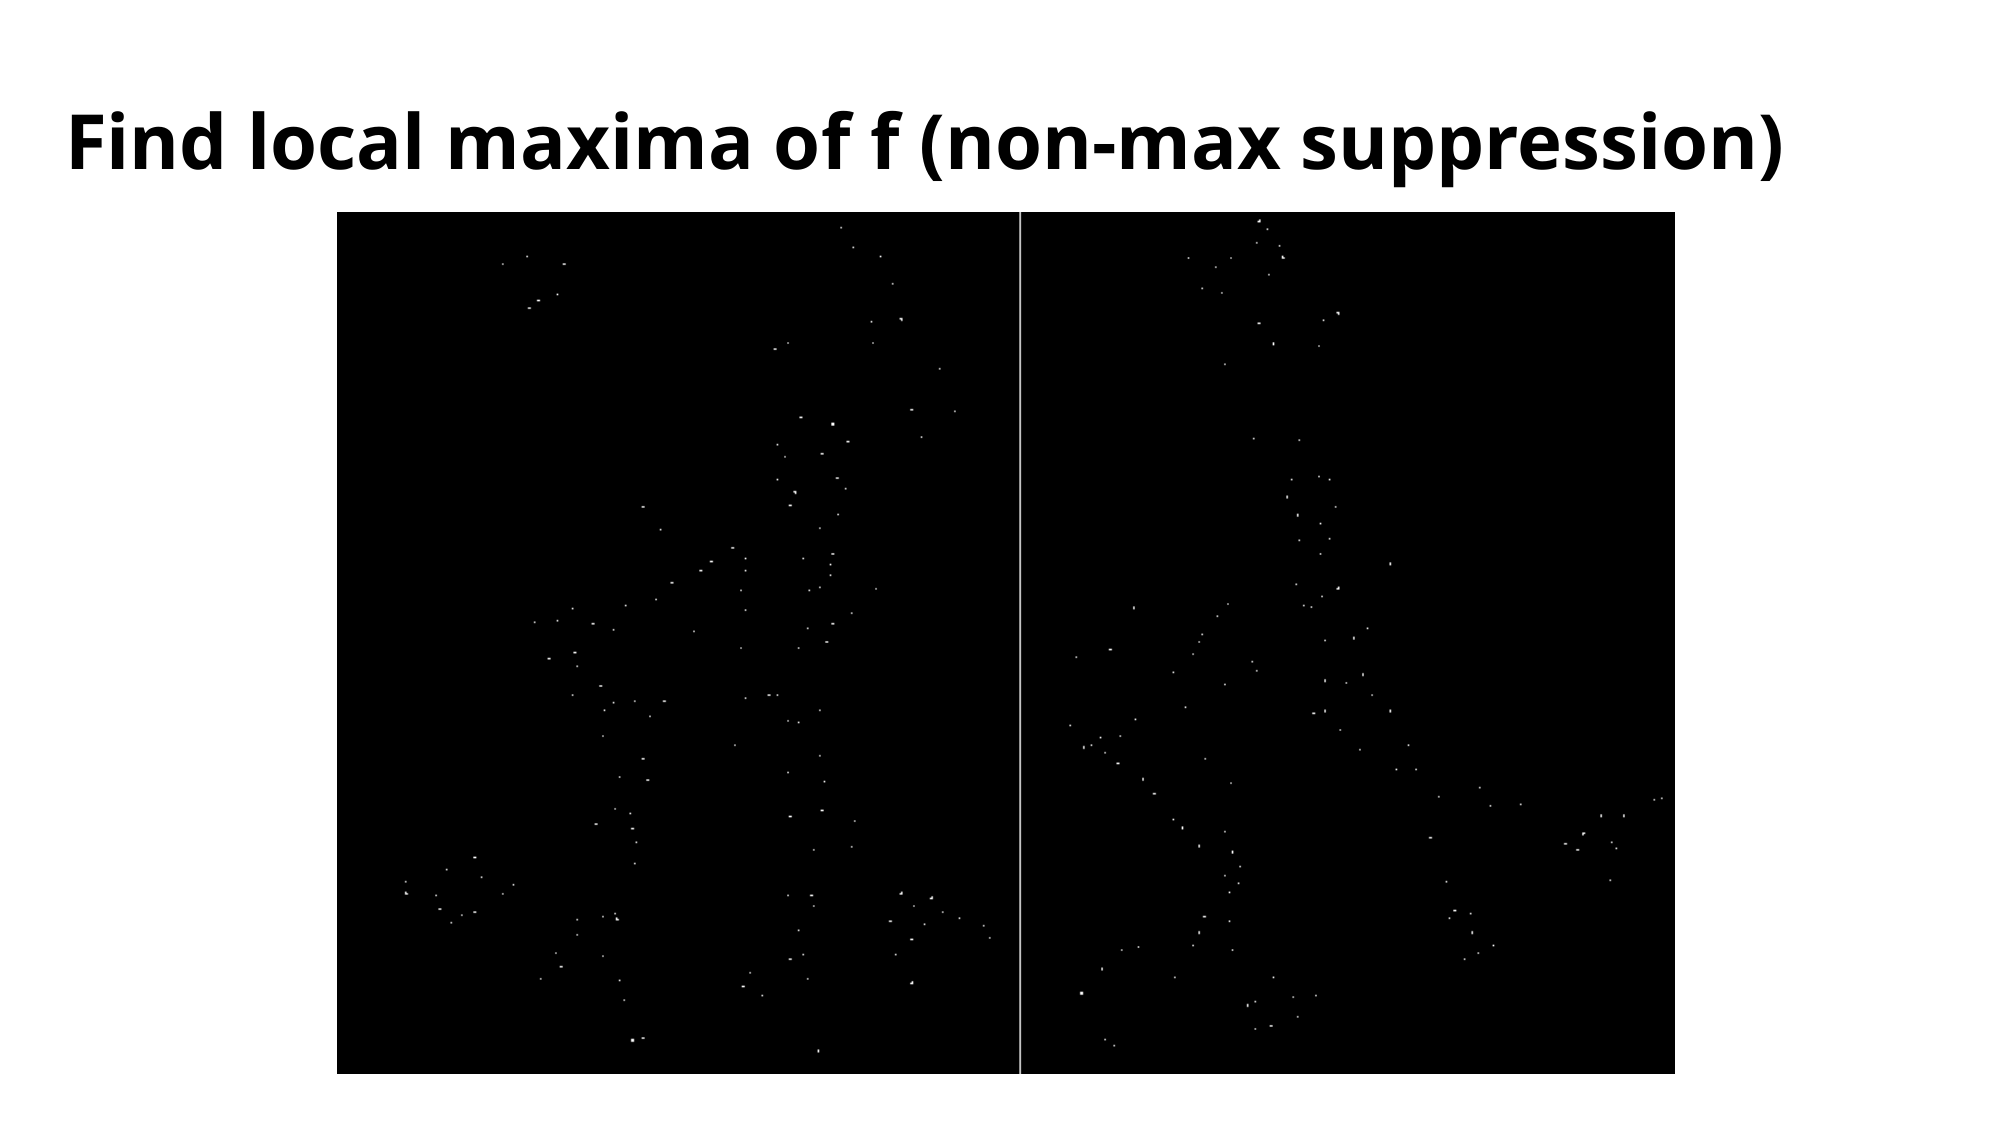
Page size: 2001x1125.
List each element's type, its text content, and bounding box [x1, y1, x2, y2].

picture [337, 212, 1676, 1075]
title Find local maxima of f (non-max suppression) [50, 45, 1900, 233]
